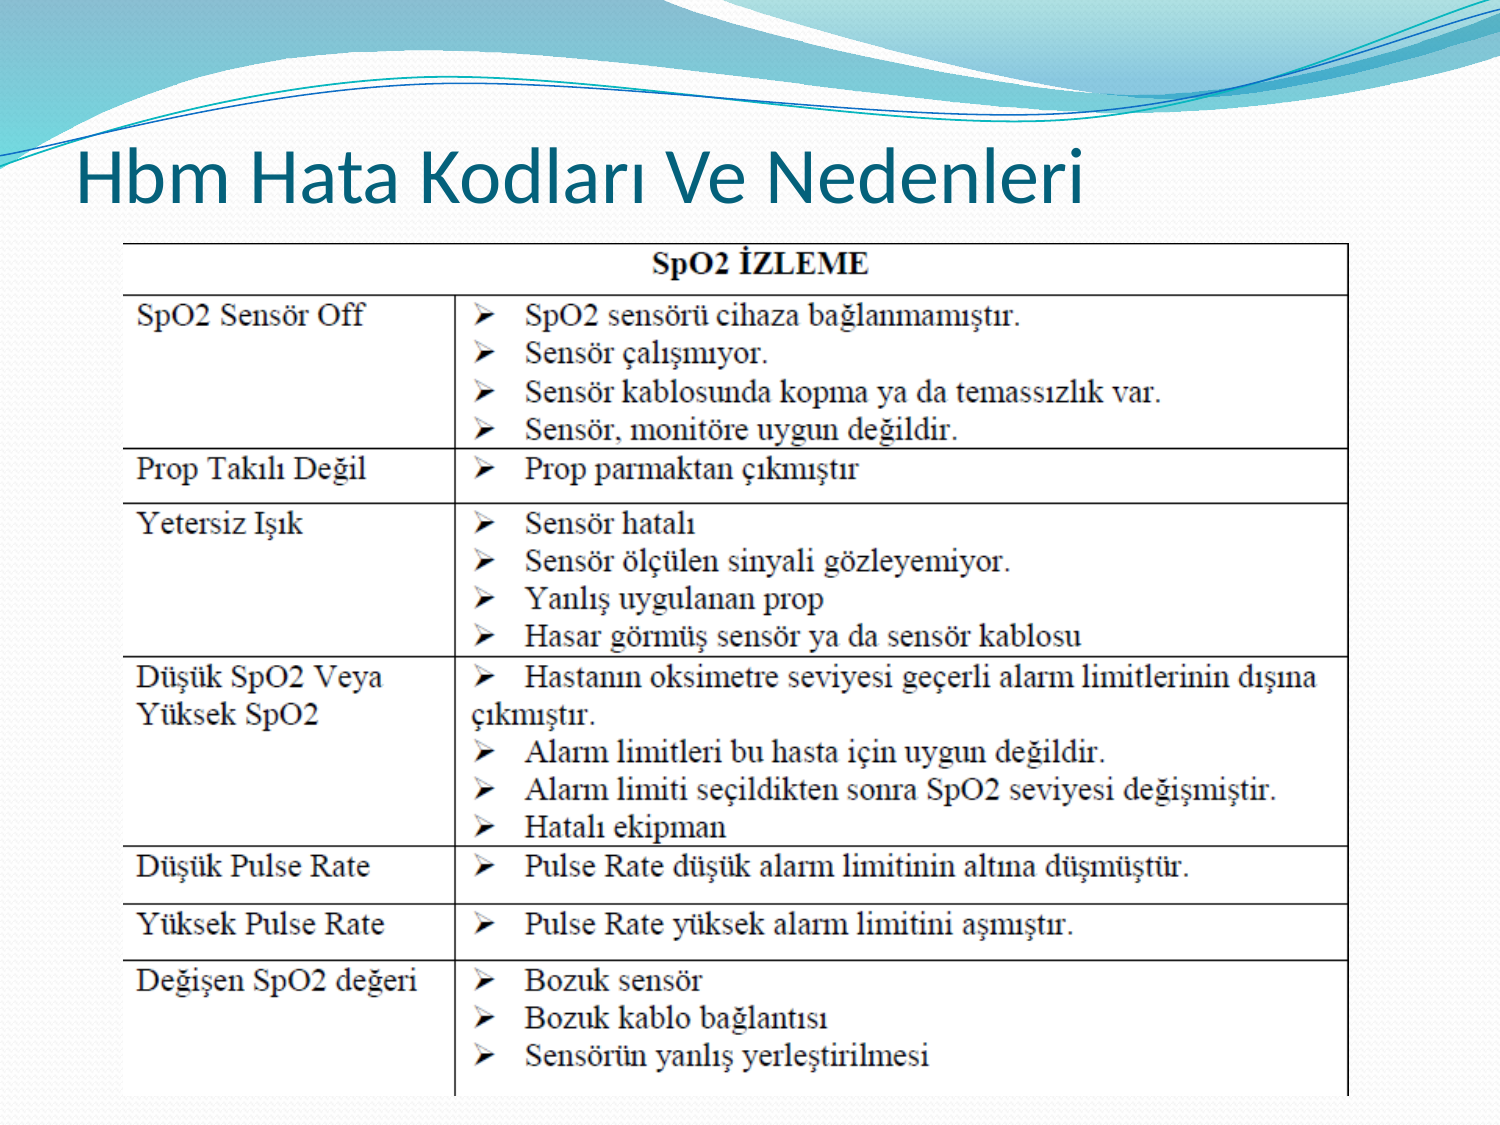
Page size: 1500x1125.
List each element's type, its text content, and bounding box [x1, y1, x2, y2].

title Hbm Hata Kodları Ve Nedenleri [75, 115, 1425, 220]
picture [123, 243, 1350, 1096]
